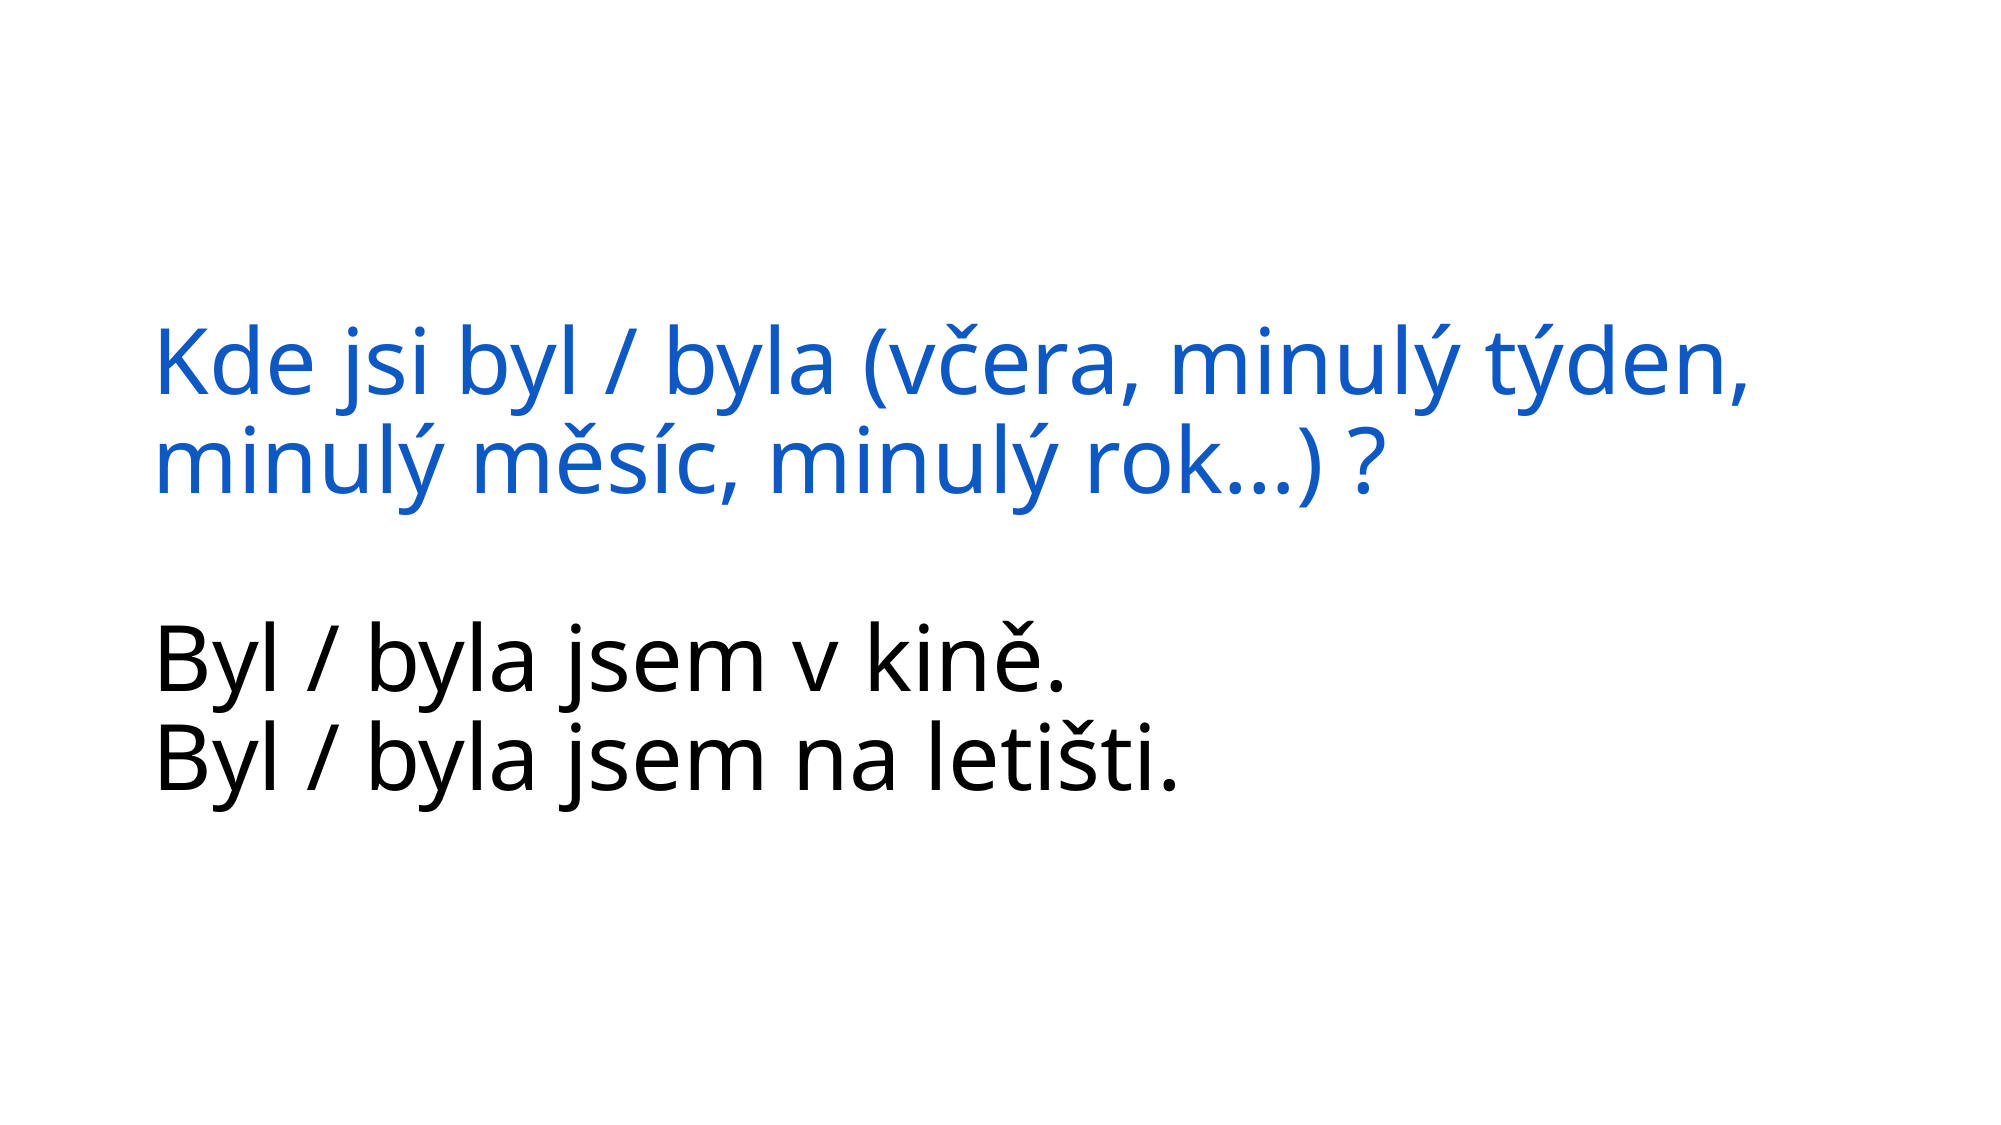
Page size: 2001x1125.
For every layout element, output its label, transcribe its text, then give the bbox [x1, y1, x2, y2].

title Kde jsi byl / byla (včera, minulý týden, minulý měsíc, minulý rok…) ? Byl / byla jsem v kině. Byl / byla jsem na letišti. [137, 237, 1863, 888]
